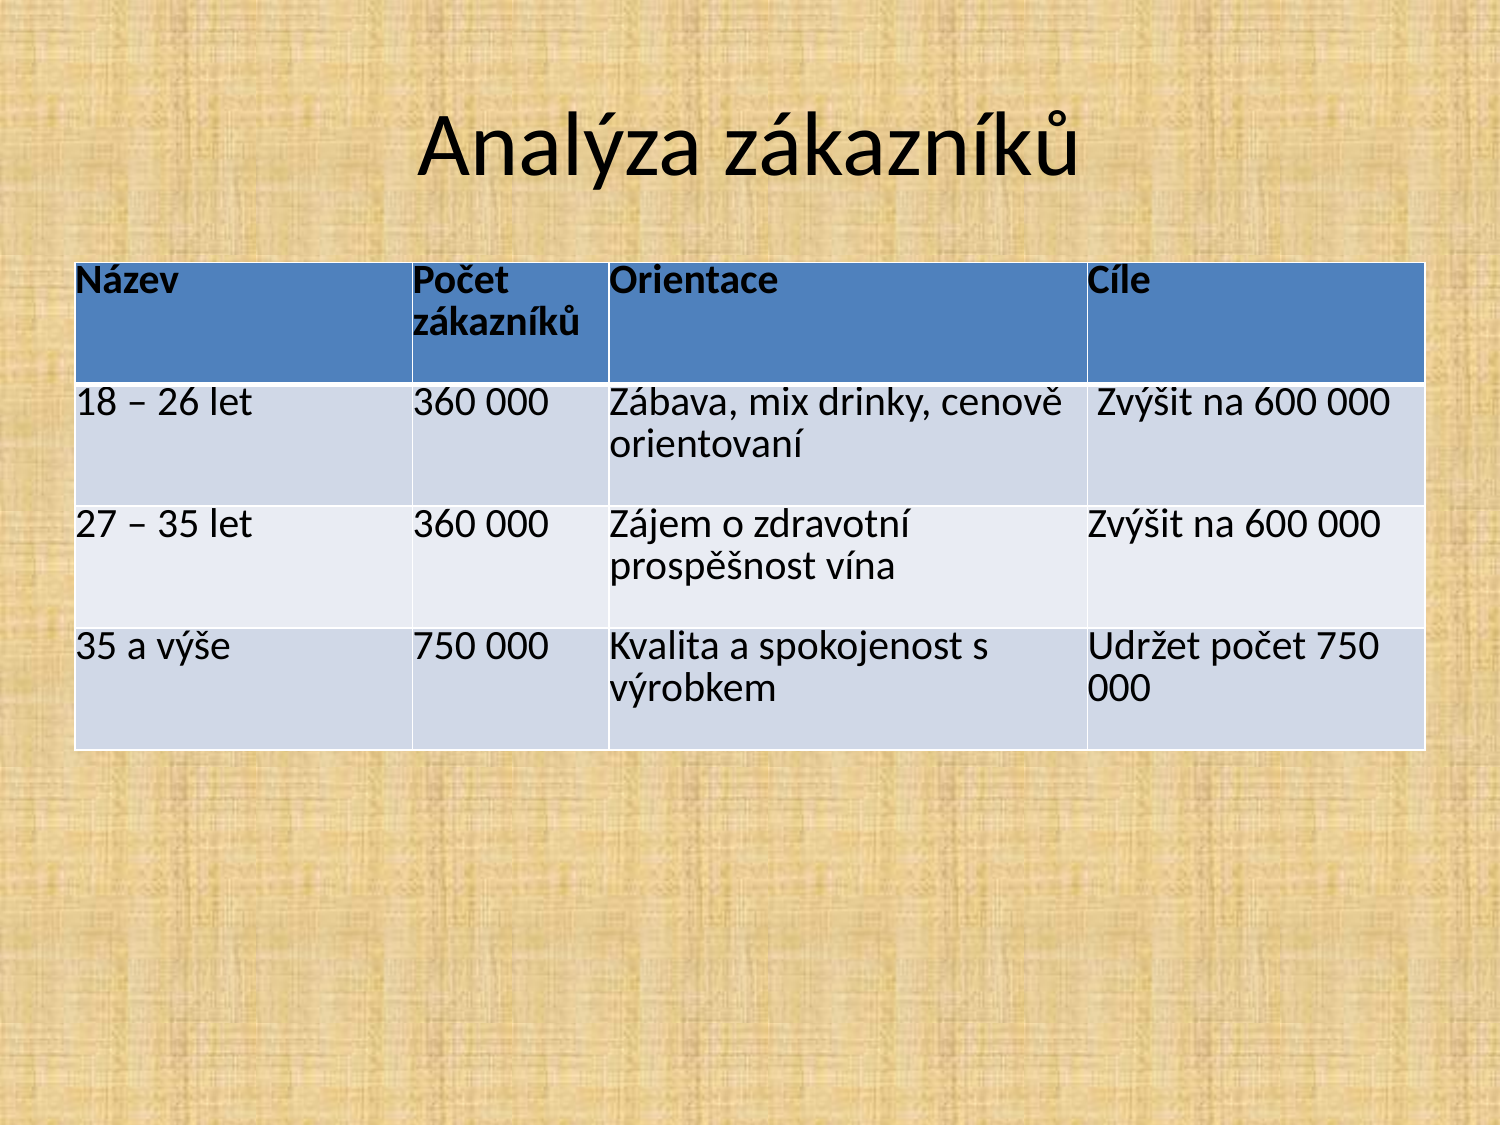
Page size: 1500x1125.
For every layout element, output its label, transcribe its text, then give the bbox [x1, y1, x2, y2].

table_header Orientace [610, 263, 1087, 382]
title Analýza zákazníků [75, 45, 1425, 233]
picture [0, 0, 1500, 1125]
table_header Název [76, 263, 412, 382]
table_cell 360 000 [413, 507, 608, 627]
table_header Cíle [1088, 263, 1424, 382]
table_cell Udržet počet 750 000 [1088, 629, 1424, 749]
table_cell 35 a výše [76, 629, 412, 749]
table_cell 360 000 [413, 387, 608, 505]
table_header Počet zákazníků [413, 263, 608, 382]
table_cell 750 000 [413, 629, 608, 749]
table_cell Zvýšit na 600 000 [1088, 507, 1424, 627]
table_cell 18 – 26 let [76, 387, 412, 505]
table_cell Kvalita a spokojenost s výrobkem [610, 629, 1087, 749]
table_cell Zábava, mix drinky, cenově orientovaní [610, 387, 1087, 505]
table_cell Zájem o zdravotní prospěšnost vína [610, 507, 1087, 627]
table_cell 27 – 35 let [76, 507, 412, 627]
table_cell Zvýšit na 600 000 [1088, 387, 1424, 505]
